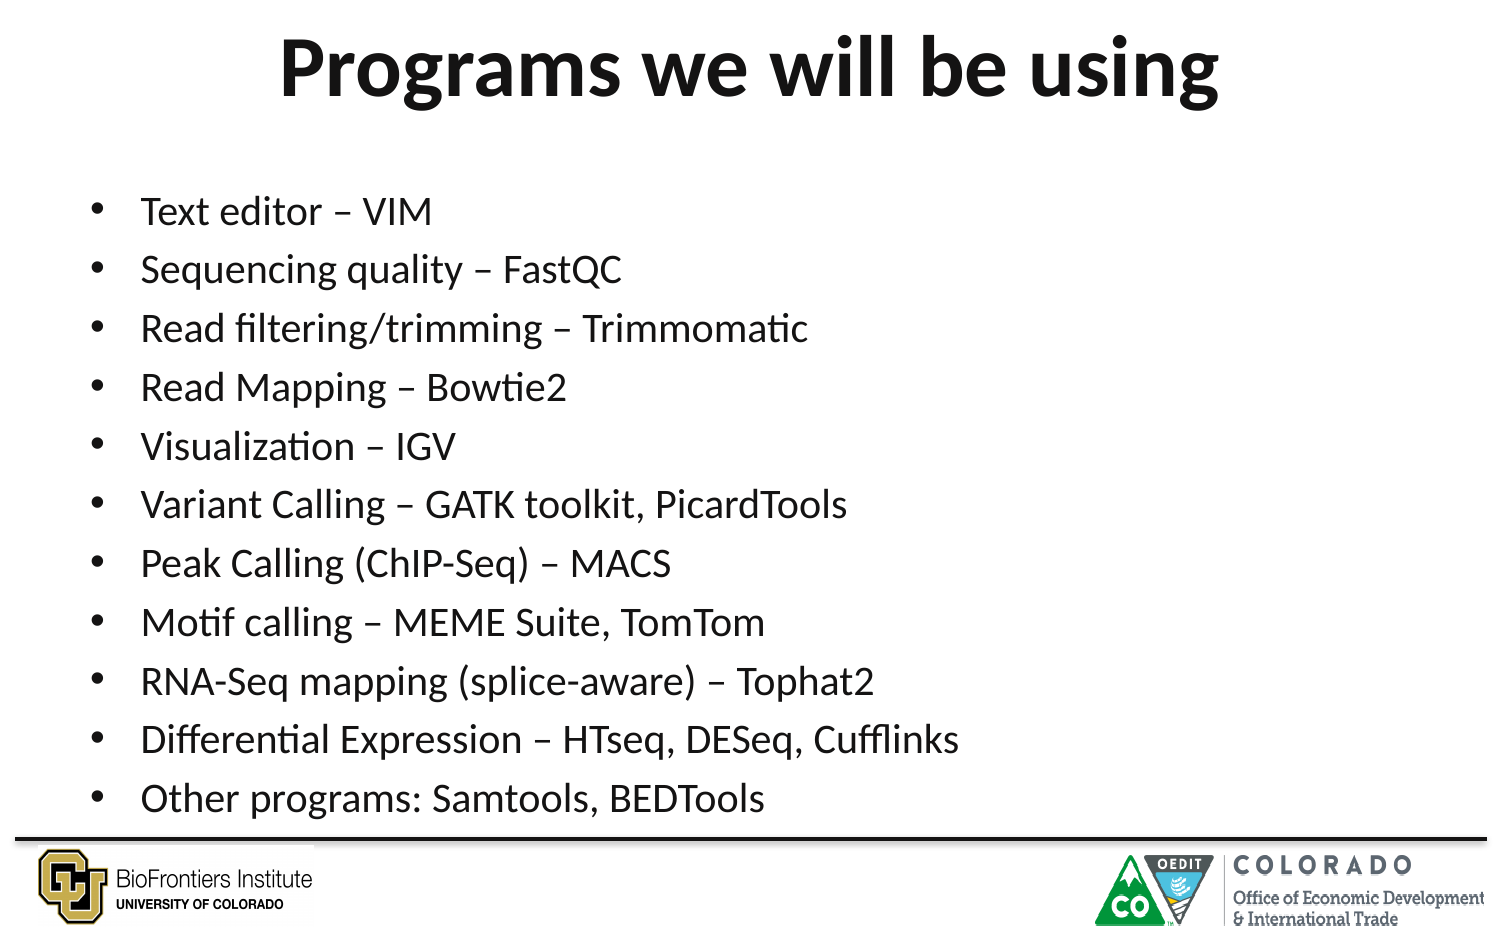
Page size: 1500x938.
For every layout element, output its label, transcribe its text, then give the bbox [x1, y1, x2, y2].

title Programs we will be using [75, 1, 1425, 121]
picture [1095, 855, 1484, 926]
list Text editor – VIM Sequencing quality – FastQC Read filtering/trimming – Trimmomatic Read Mapping – Bowtie2 Visualization – IGV Variant Calling – GATK toolkit, PicardTools Peak Calling (ChIP-Seq) – MACS Motif calling – MEME Suite, TomTom RNA-Seq mapping (splice-aware) – Tophat2 Differential Expression – HTseq, DESeq, Cufflinks Other programs: Samtools, BEDTools [75, 175, 1425, 838]
picture [38, 845, 314, 927]
